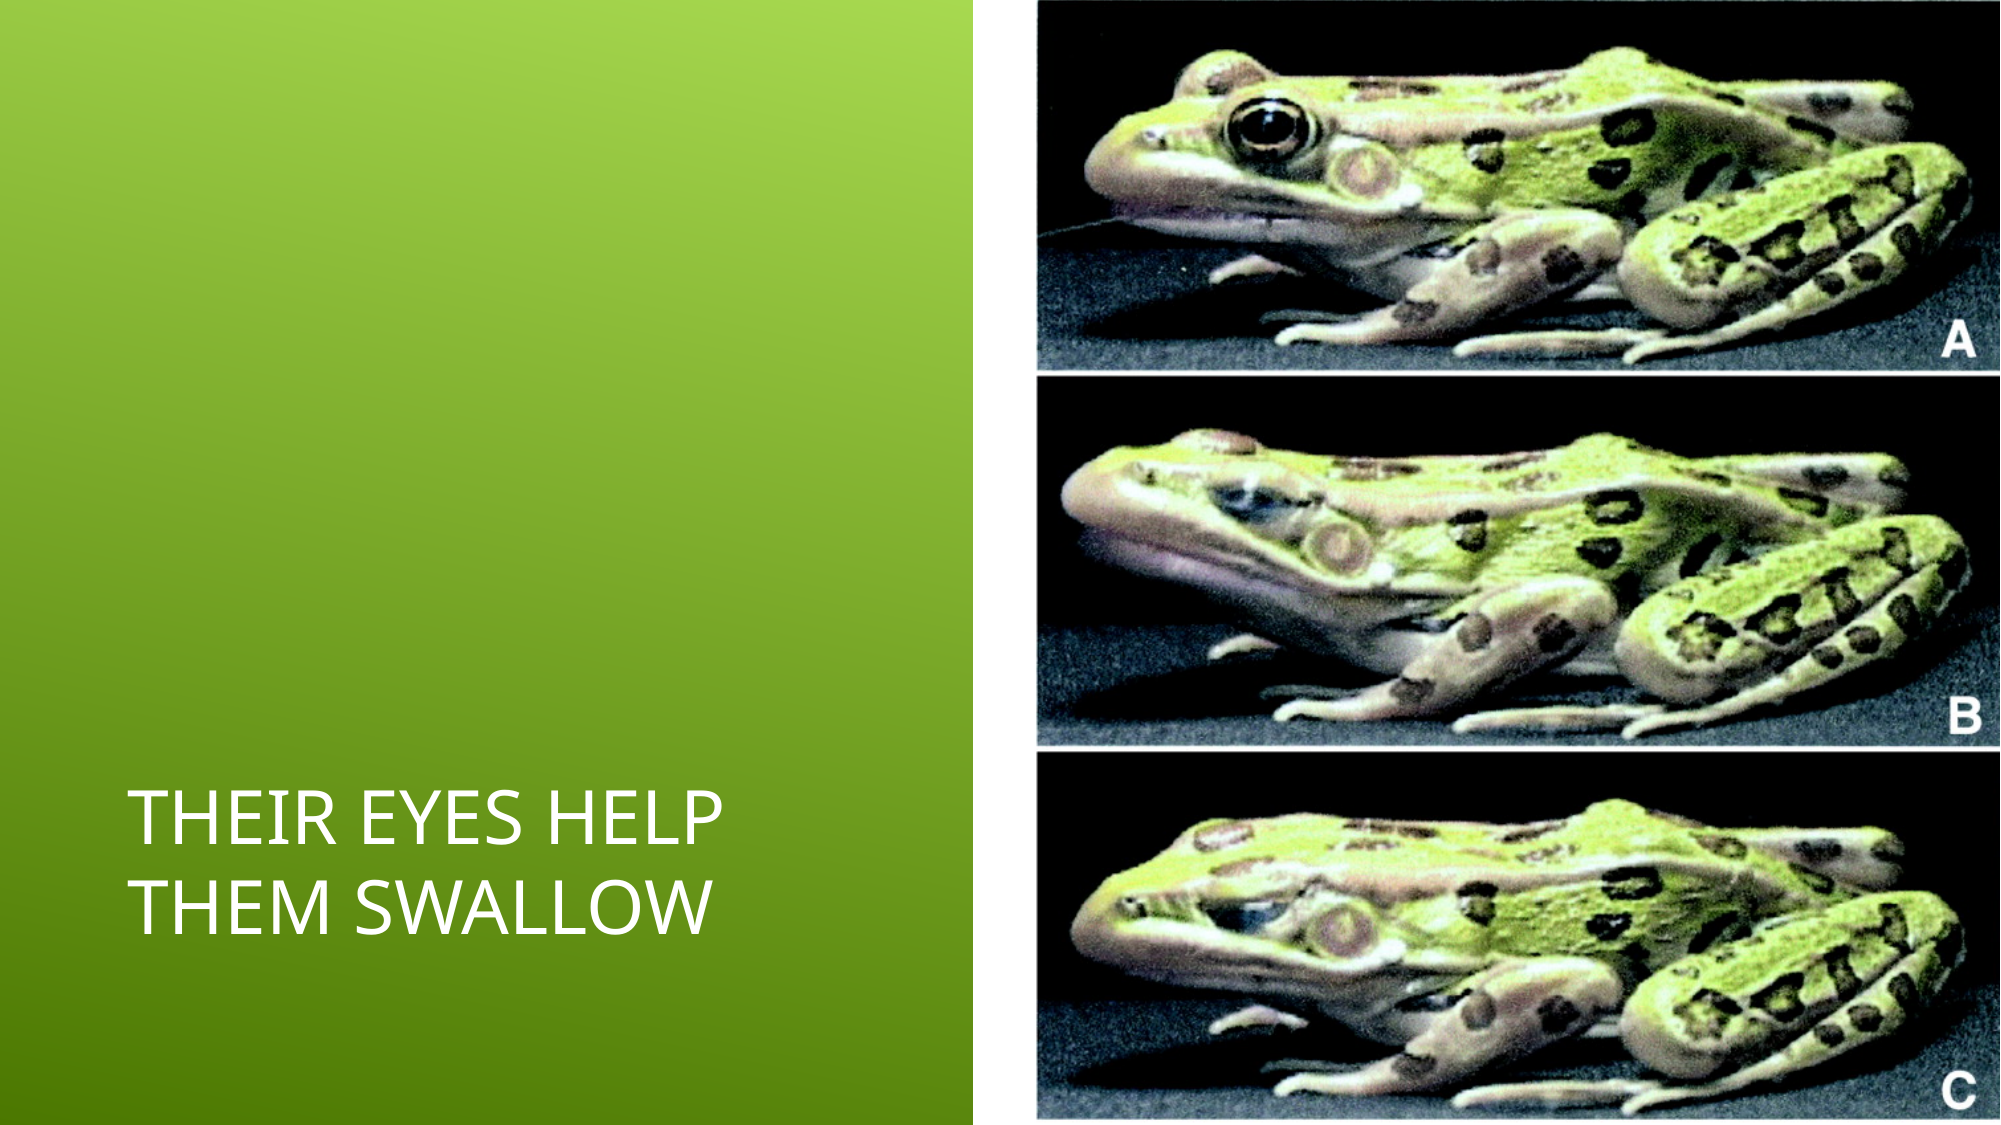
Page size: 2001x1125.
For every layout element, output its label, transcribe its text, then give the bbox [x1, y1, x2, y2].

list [973, 0, 2000, 1125]
title Their eyes help them swallow [112, 736, 831, 984]
